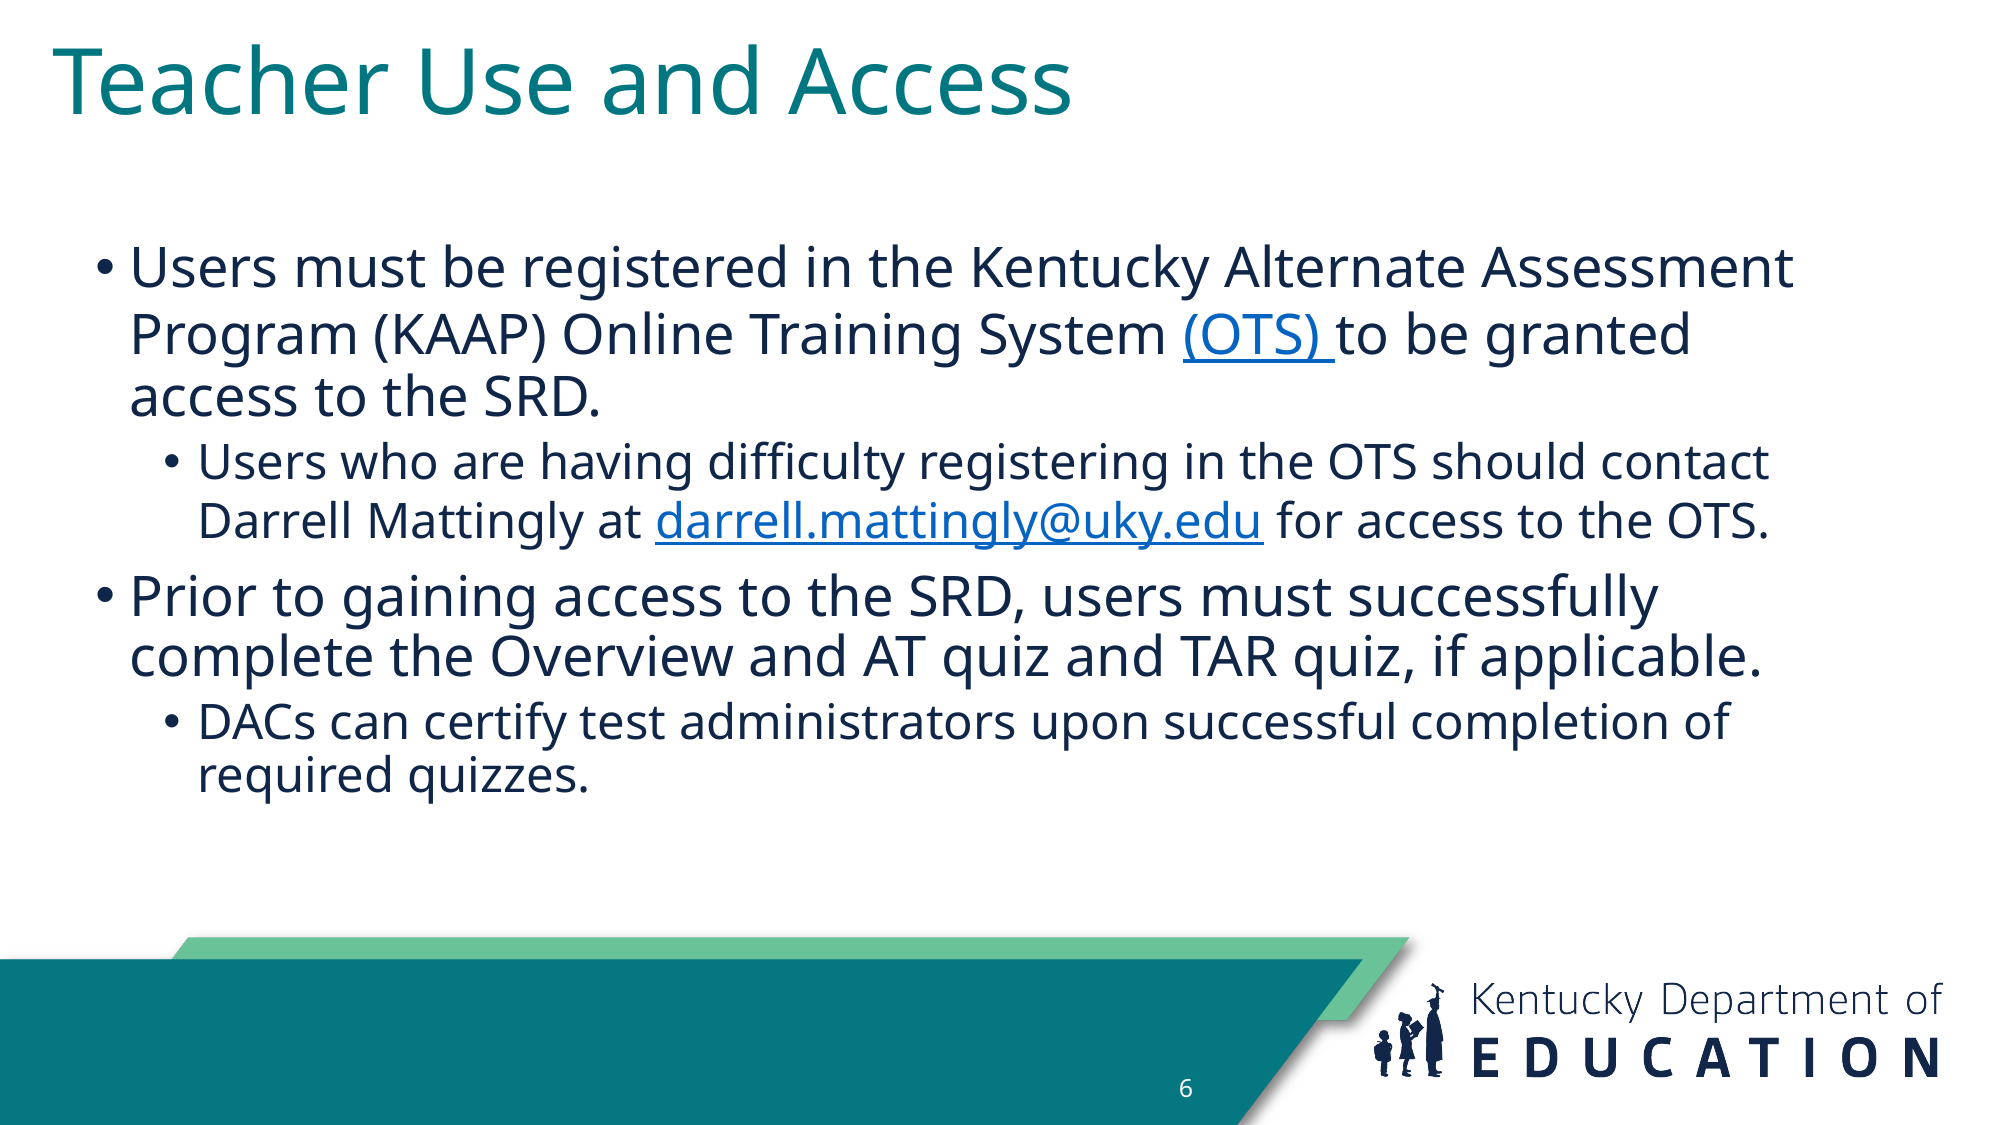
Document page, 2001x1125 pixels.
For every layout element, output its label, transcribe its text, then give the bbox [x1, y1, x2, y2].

title Teacher Use and Access [0, 0, 1411, 171]
list Users must be registered in the Kentucky Alternate Assessment Program (KAAP) Online Training System (OTS) to be granted access to the SRD. Users who are having difficulty registering in the OTS should contact Darrell Mattingly at darrell.mattingly@uky.edu for access to the OTS. Prior to gaining access to the SRD, users must successfully complete the Overview and AT quiz and TAR quiz, if applicable. DACs can certify test administrators upon successful completion of required quizzes. [80, 231, 1875, 892]
picture [0, 0, 2001, 1125]
